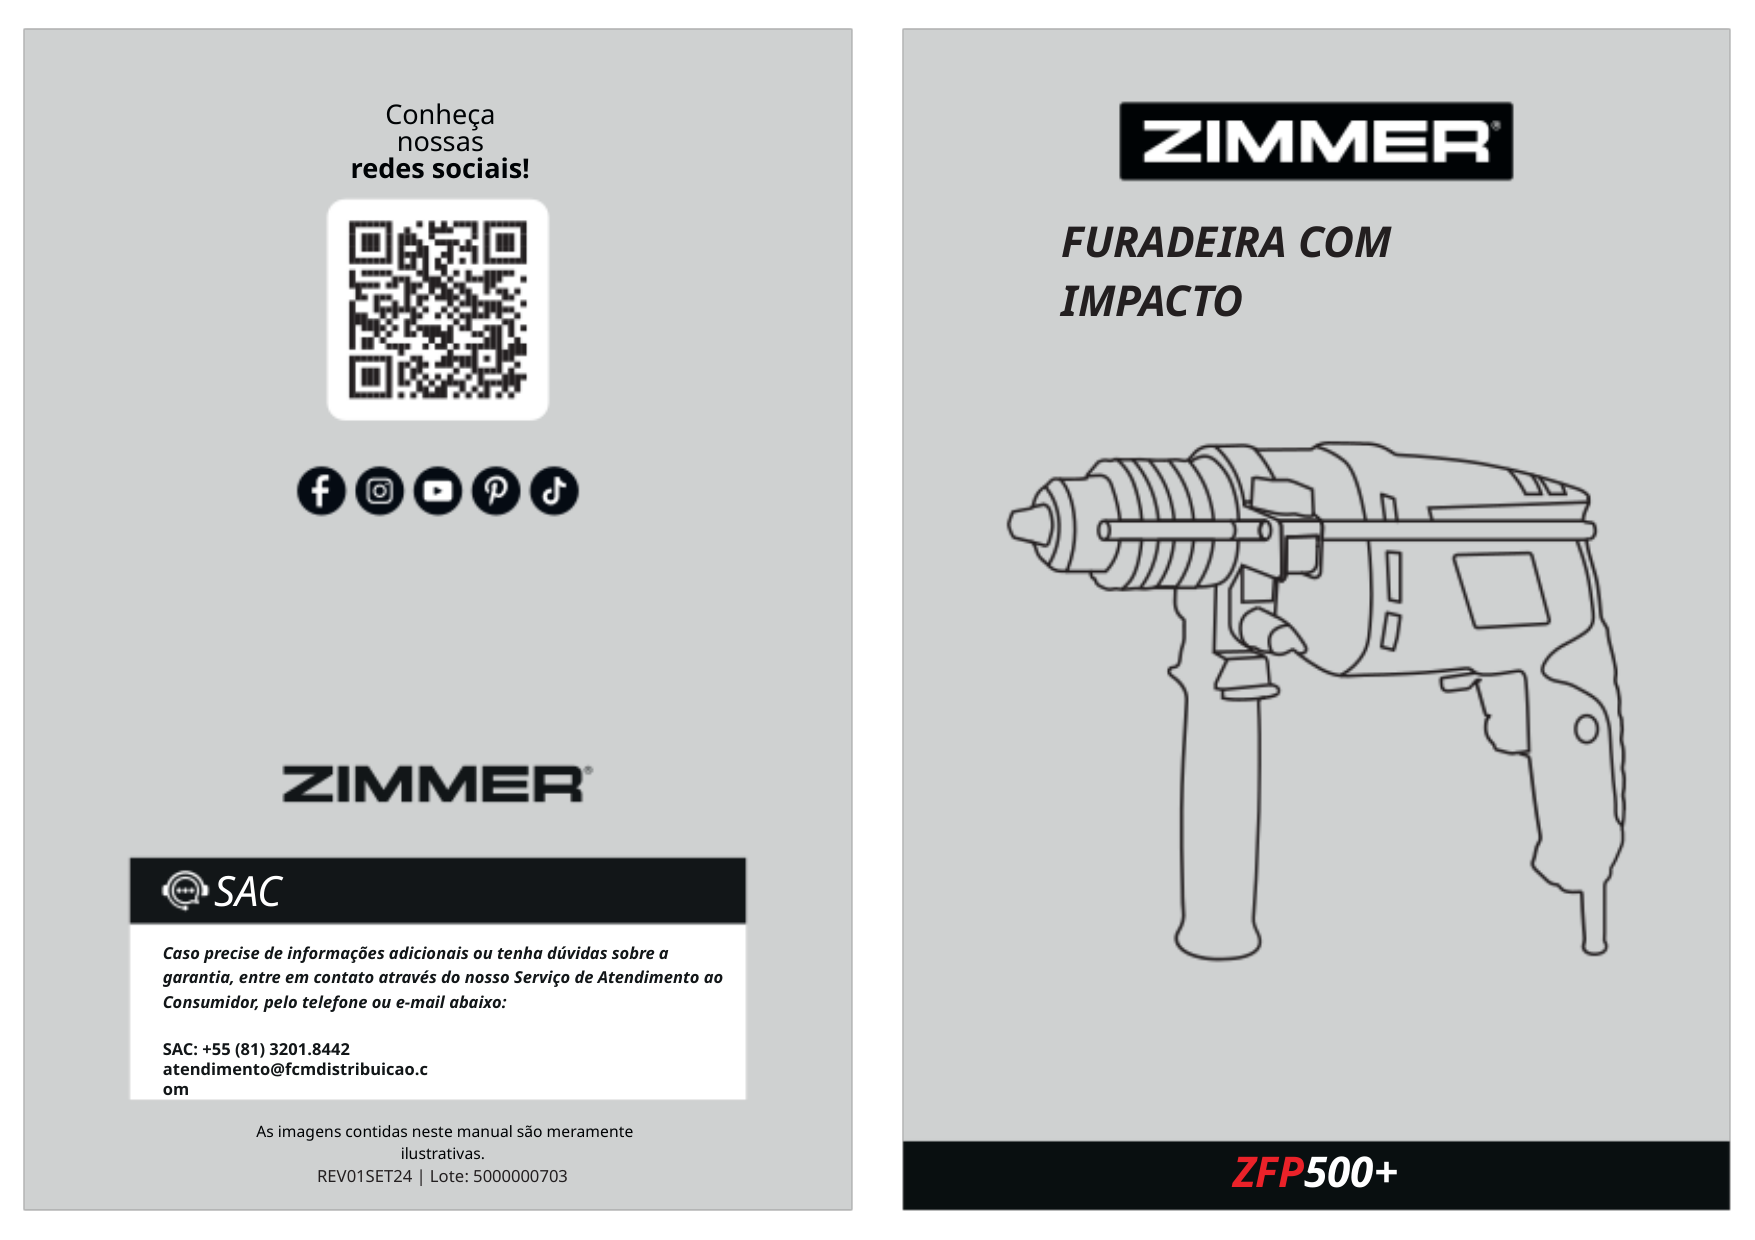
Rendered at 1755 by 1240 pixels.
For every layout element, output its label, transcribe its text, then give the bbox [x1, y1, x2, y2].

text_box Caso precise de informações adicionais ou tenha dúvidas sobre a garantia, entre em contato através do nosso Serviço de Atendimento ao Consumidor, pelo telefone ou e-mail abaixo: [162, 937, 727, 1013]
text_box FURADEIRA COM IMPACTO [1061, 206, 1583, 326]
text_box ZFP500+ [1233, 1136, 1405, 1197]
text_box Conheça nossas redes sociais! [338, 102, 543, 184]
text_box SAC [214, 856, 296, 916]
text_box SAC: +55 (81) 3201.8442 atendimento@fcmdistribuicao.com [162, 1039, 431, 1100]
text_box [893, 19, 1741, 1222]
text_box [14, 19, 863, 1222]
text_box As imagens contidas neste manual são meramente ilustrativas. REV01SET24 | Lote: 5000000703 [216, 1118, 669, 1186]
